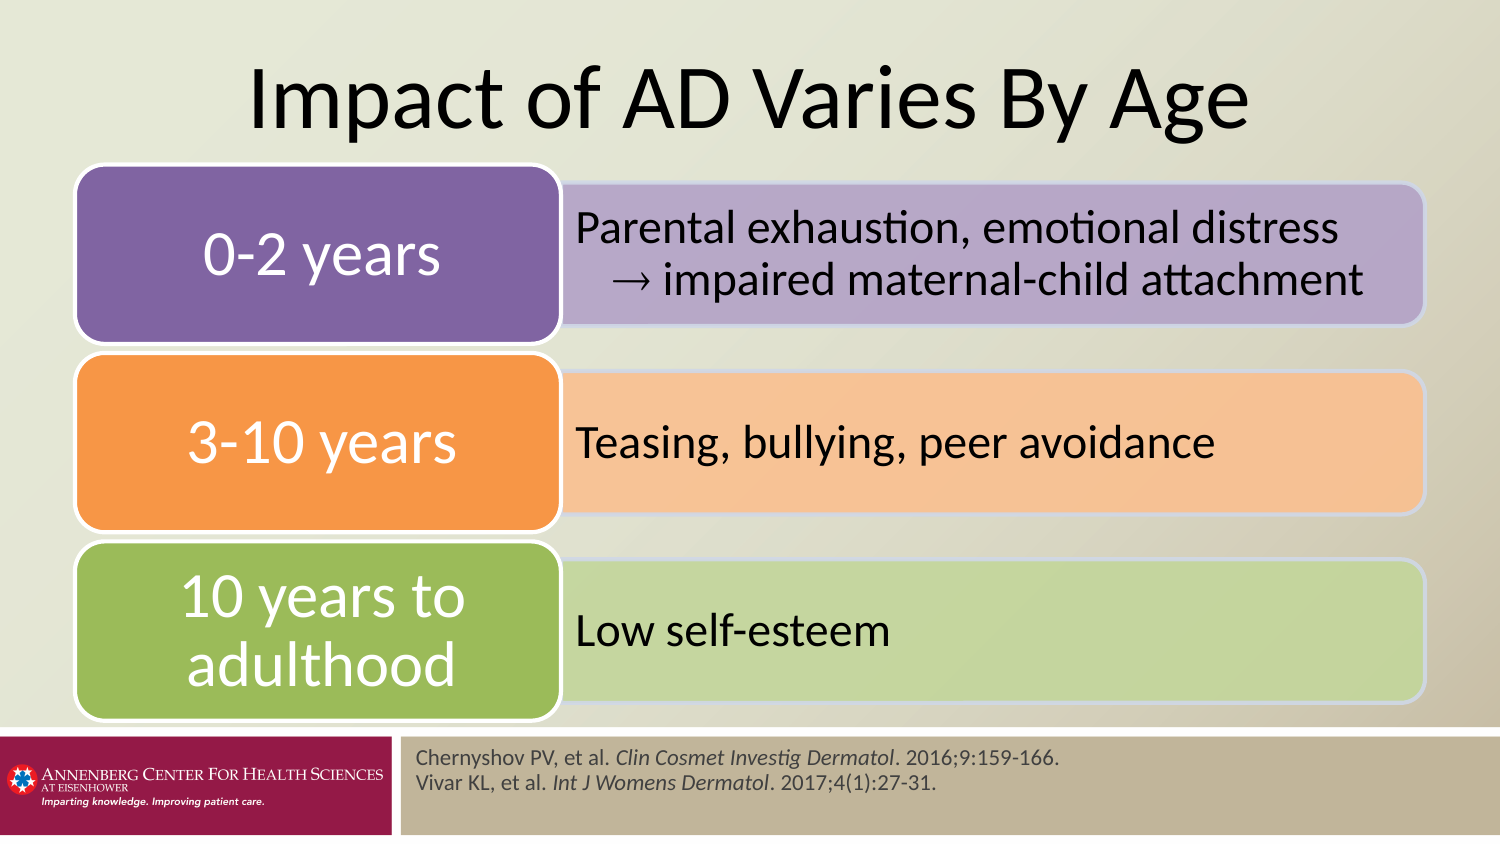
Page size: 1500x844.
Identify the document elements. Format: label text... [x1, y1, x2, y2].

list Chernyshov PV, et al. Clin Cosmet Investig Dermatol. 2016;9:159-166. Vivar KL, et al. Int J Womens Dermatol. 2017;4(1):27-31. [400, 738, 1425, 836]
picture [0, 0, 1500, 844]
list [74, 164, 1426, 722]
title Impact of AD Varies By Age [75, 21, 1425, 162]
